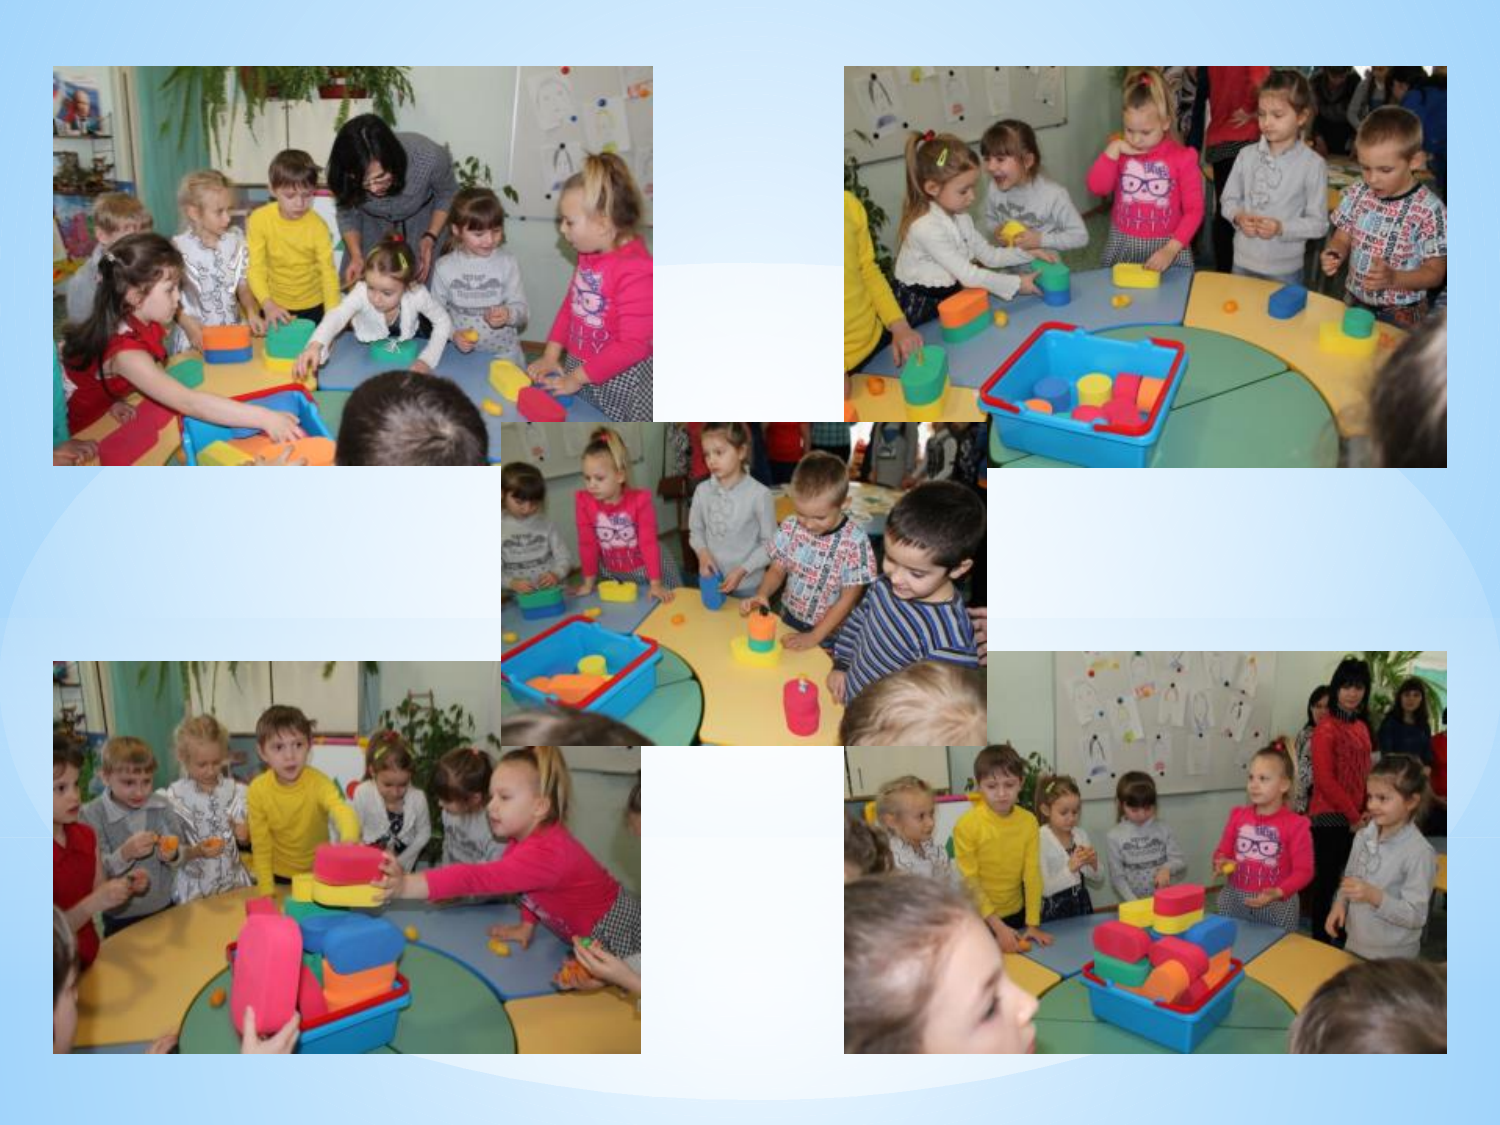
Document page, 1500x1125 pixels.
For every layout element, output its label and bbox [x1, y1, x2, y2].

picture [52, 66, 1448, 1054]
